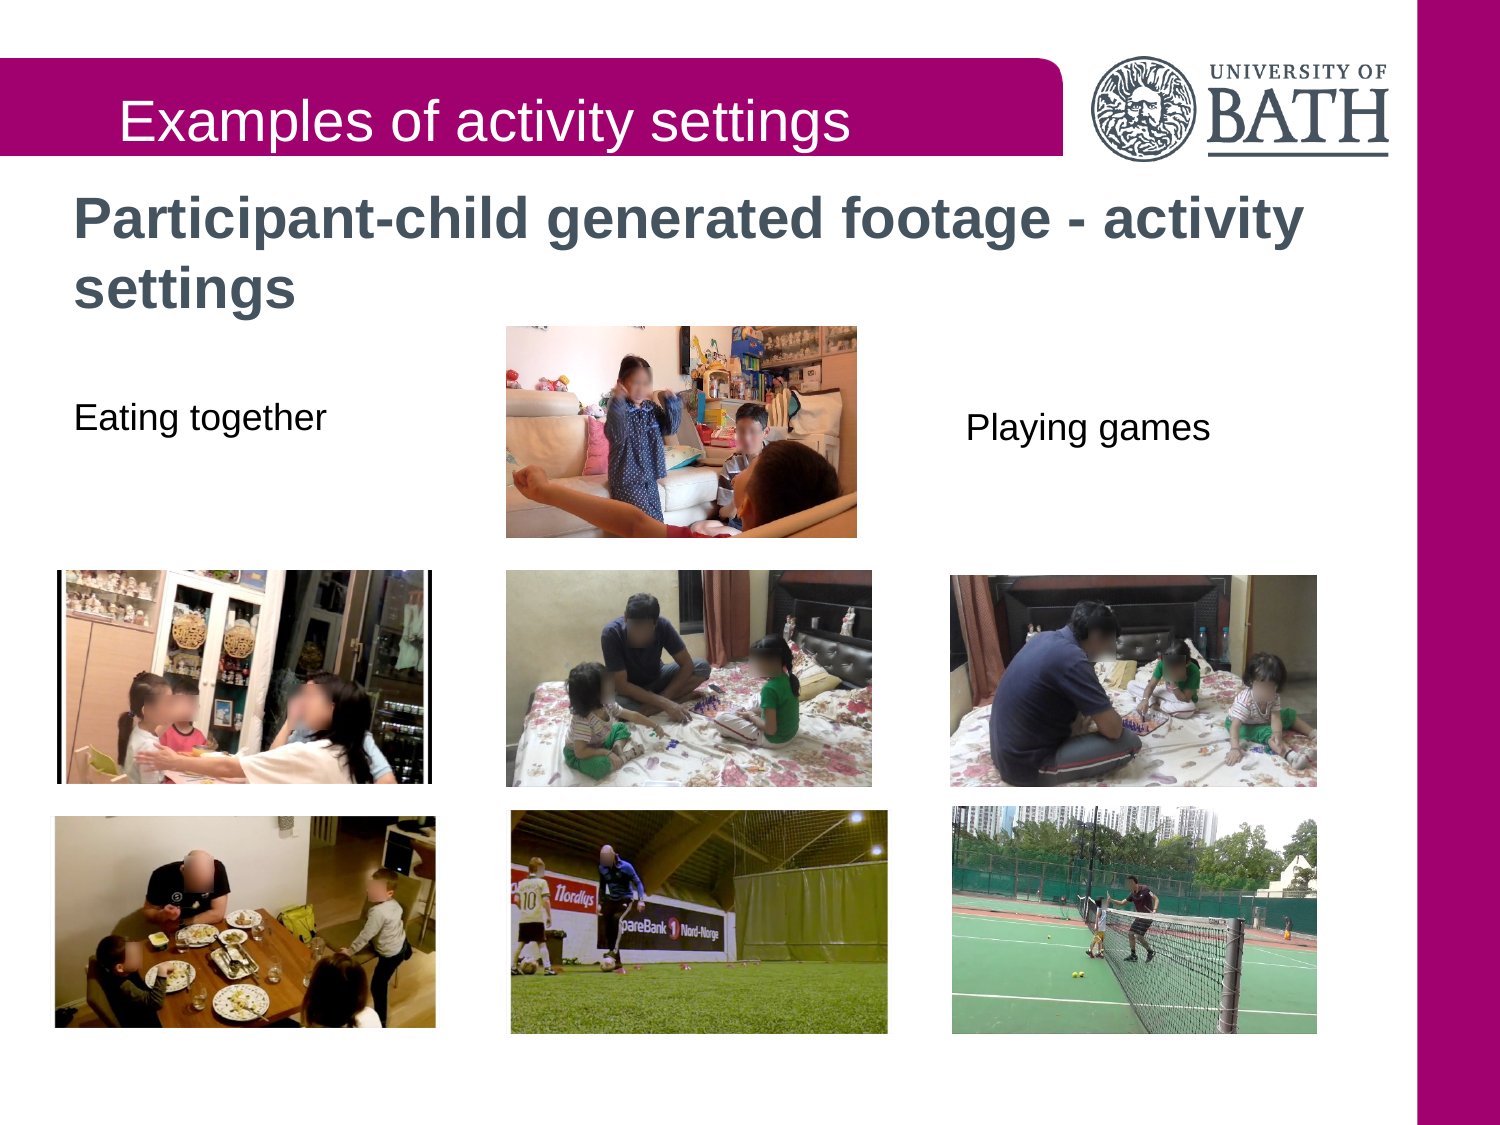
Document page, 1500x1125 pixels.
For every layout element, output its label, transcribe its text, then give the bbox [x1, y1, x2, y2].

text_box Eating together [58, 385, 366, 445]
picture [950, 574, 1318, 787]
picture [50, 816, 440, 1028]
picture [505, 810, 892, 1034]
picture [505, 326, 857, 539]
text_box Examples of activity settings [103, 75, 868, 161]
picture [505, 569, 872, 787]
picture [952, 805, 1318, 1034]
picture [57, 569, 432, 785]
picture [1091, 56, 1389, 162]
picture [0, 58, 1063, 156]
text_box Playing games [950, 395, 1317, 501]
title Participant-child generated footage - activity settings [58, 172, 1394, 327]
